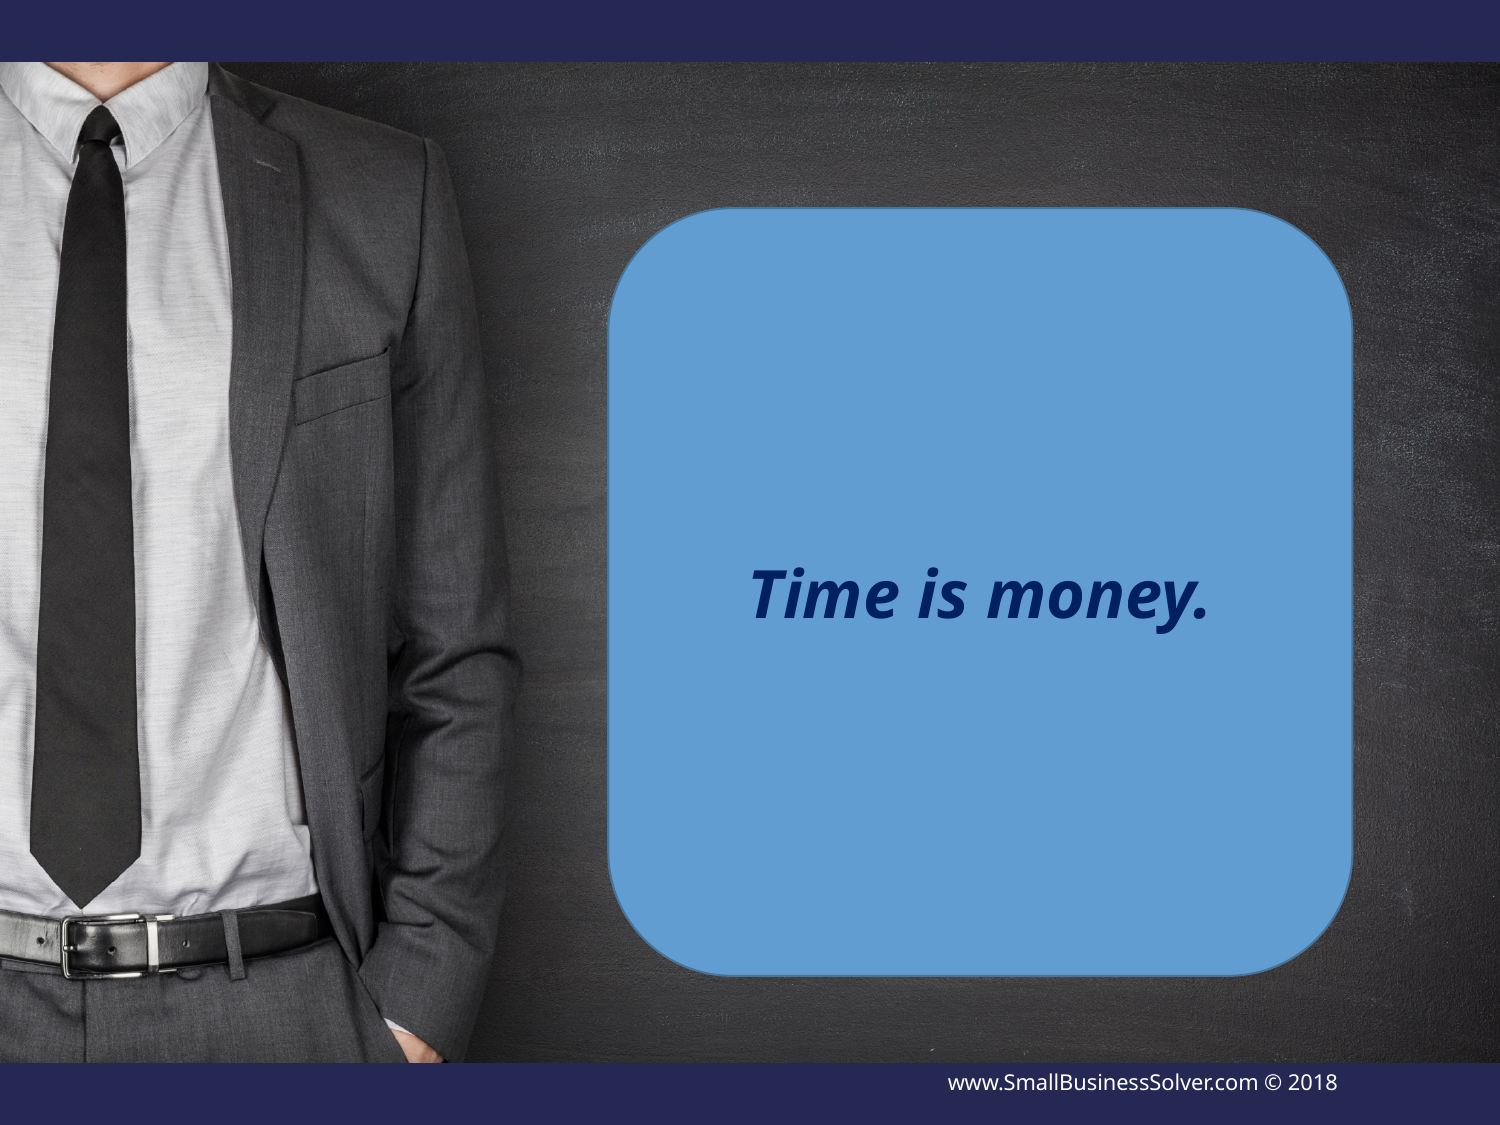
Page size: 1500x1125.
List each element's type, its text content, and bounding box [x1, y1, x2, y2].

footer www.SmallBusinessSolver.com © 2018 [687, 1071, 1354, 1114]
picture [0, 62, 1500, 1063]
